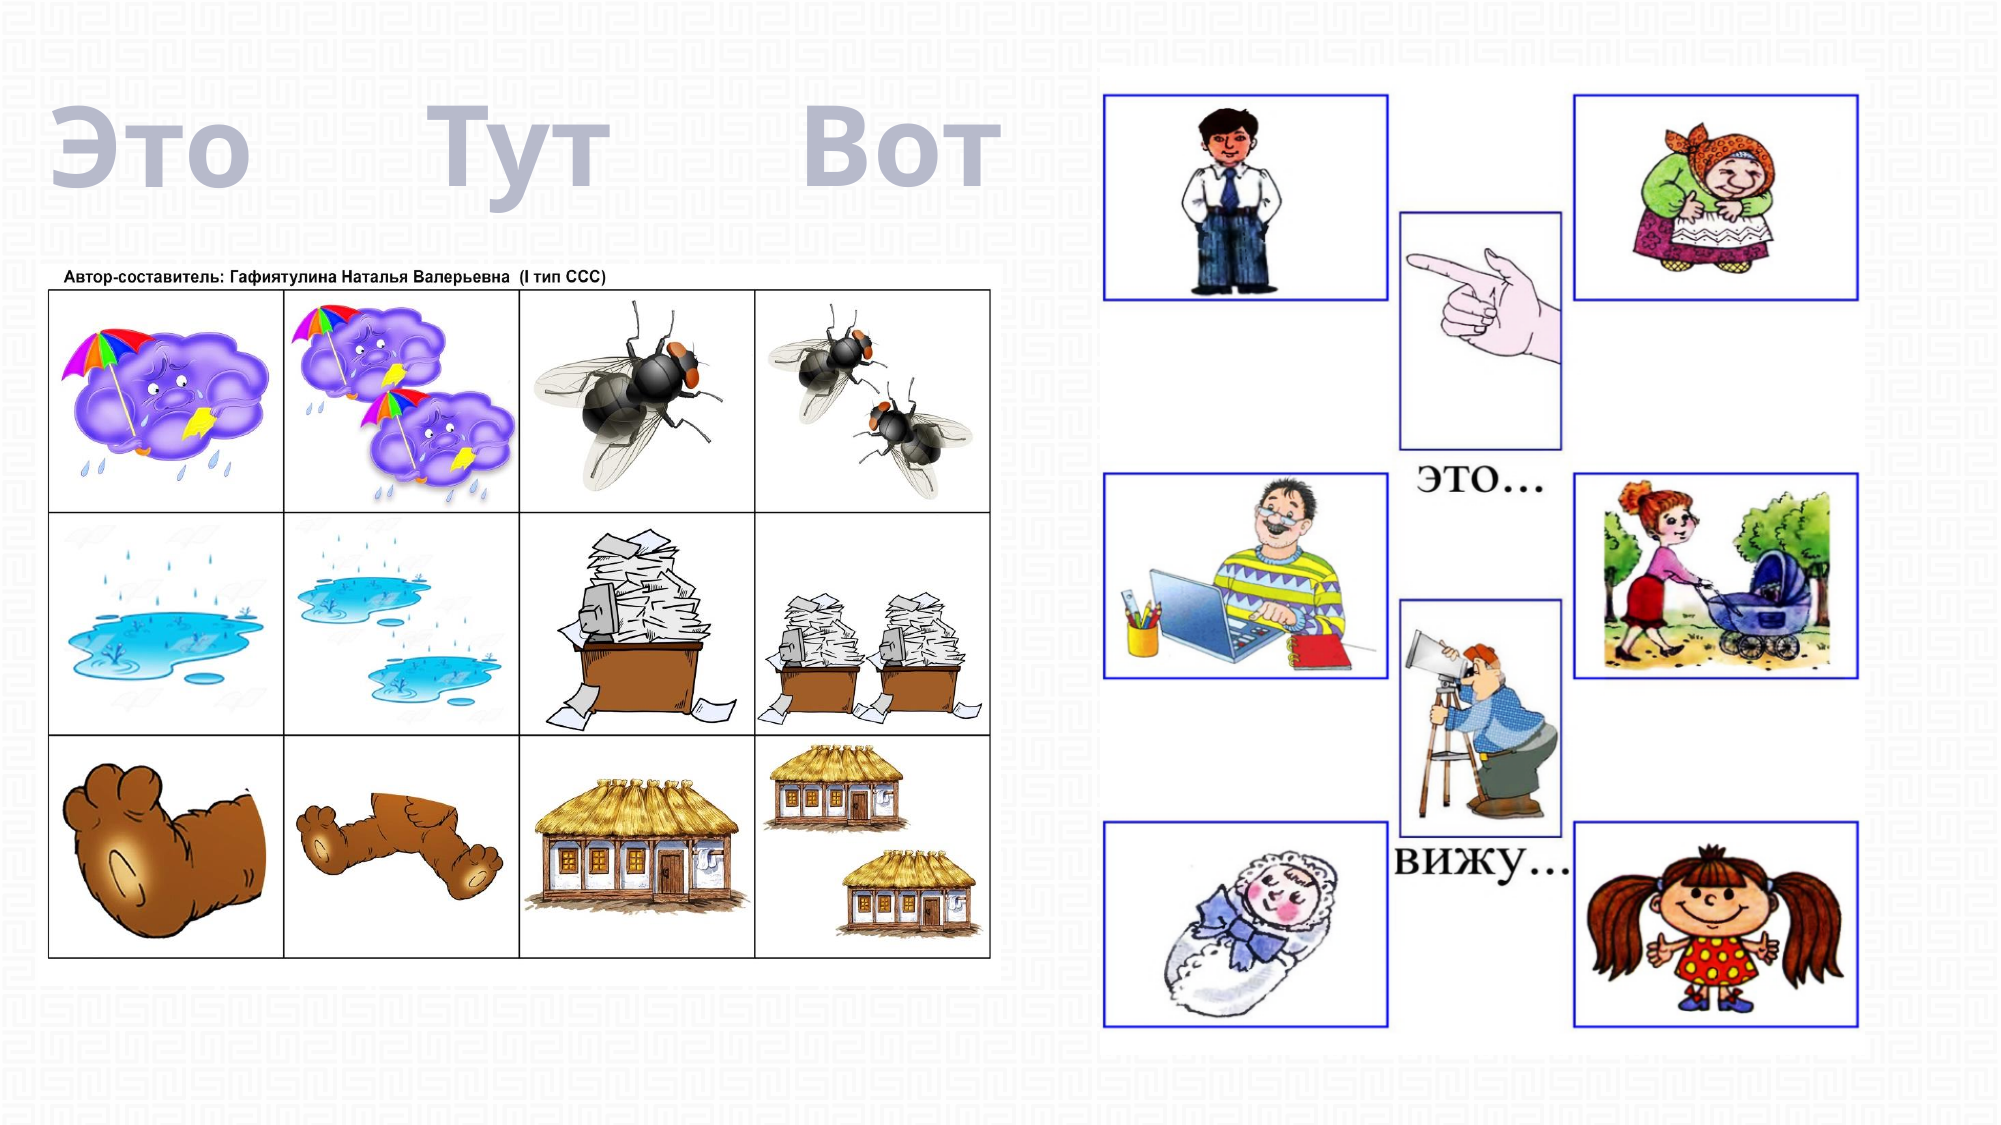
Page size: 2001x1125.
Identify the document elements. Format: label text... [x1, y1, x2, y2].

picture [1100, 66, 1865, 1055]
picture [37, 264, 1001, 986]
text_box Тут [410, 66, 628, 217]
text_box Вот [782, 66, 1019, 217]
text_box Это [33, 67, 269, 217]
